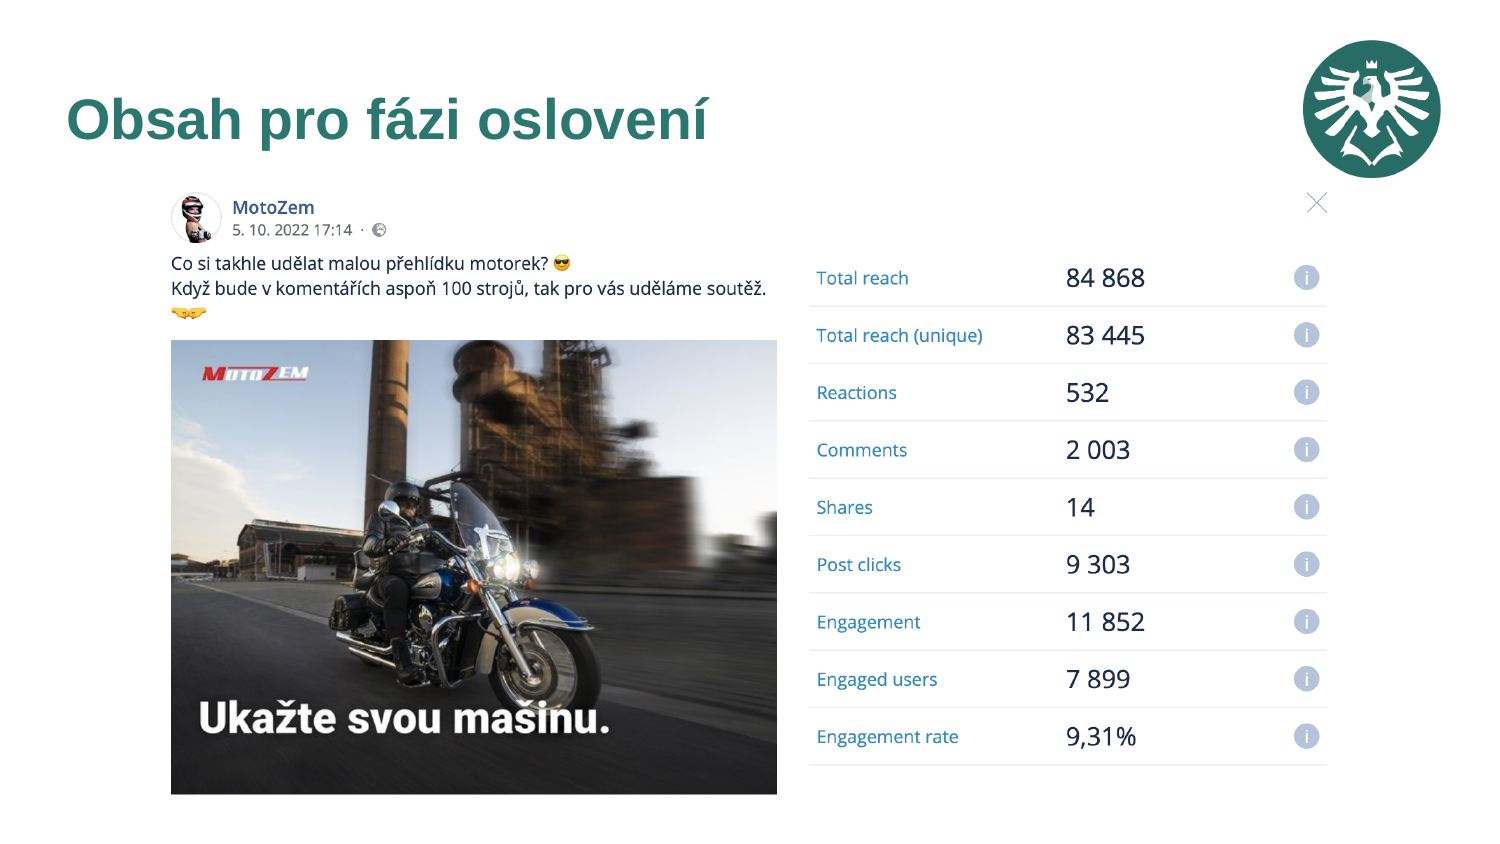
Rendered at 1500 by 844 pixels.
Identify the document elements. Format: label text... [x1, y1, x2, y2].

picture [163, 33, 1450, 816]
title Obsah pro fázi oslovení [51, 72, 1288, 167]
